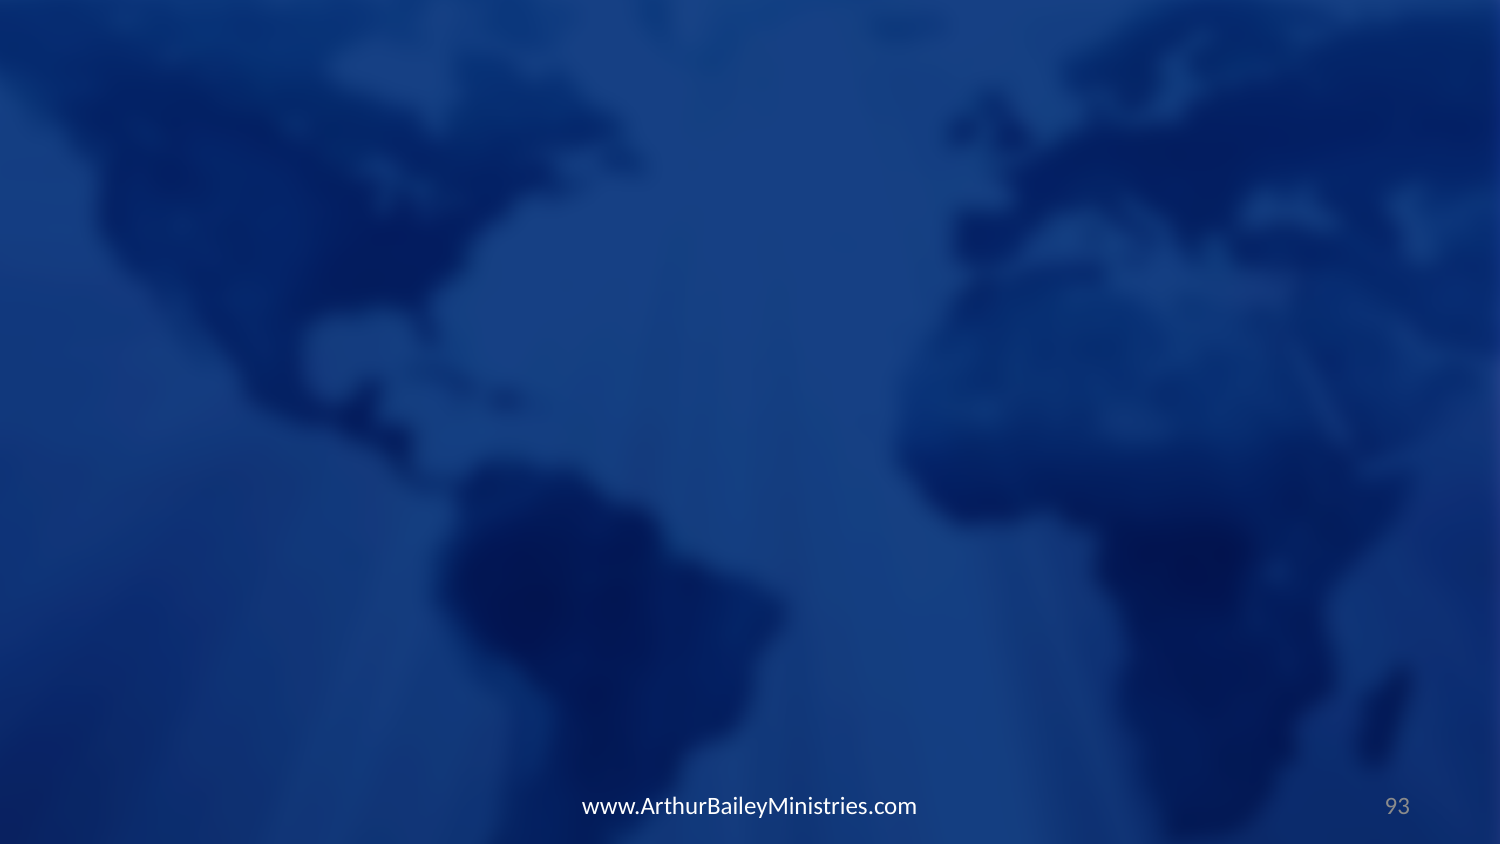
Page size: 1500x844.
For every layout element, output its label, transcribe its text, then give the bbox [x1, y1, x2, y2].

picture [0, 0, 1500, 844]
footer www.ArthurBaileyMinistries.com [512, 782, 988, 827]
slide_number 93 [1074, 782, 1425, 827]
